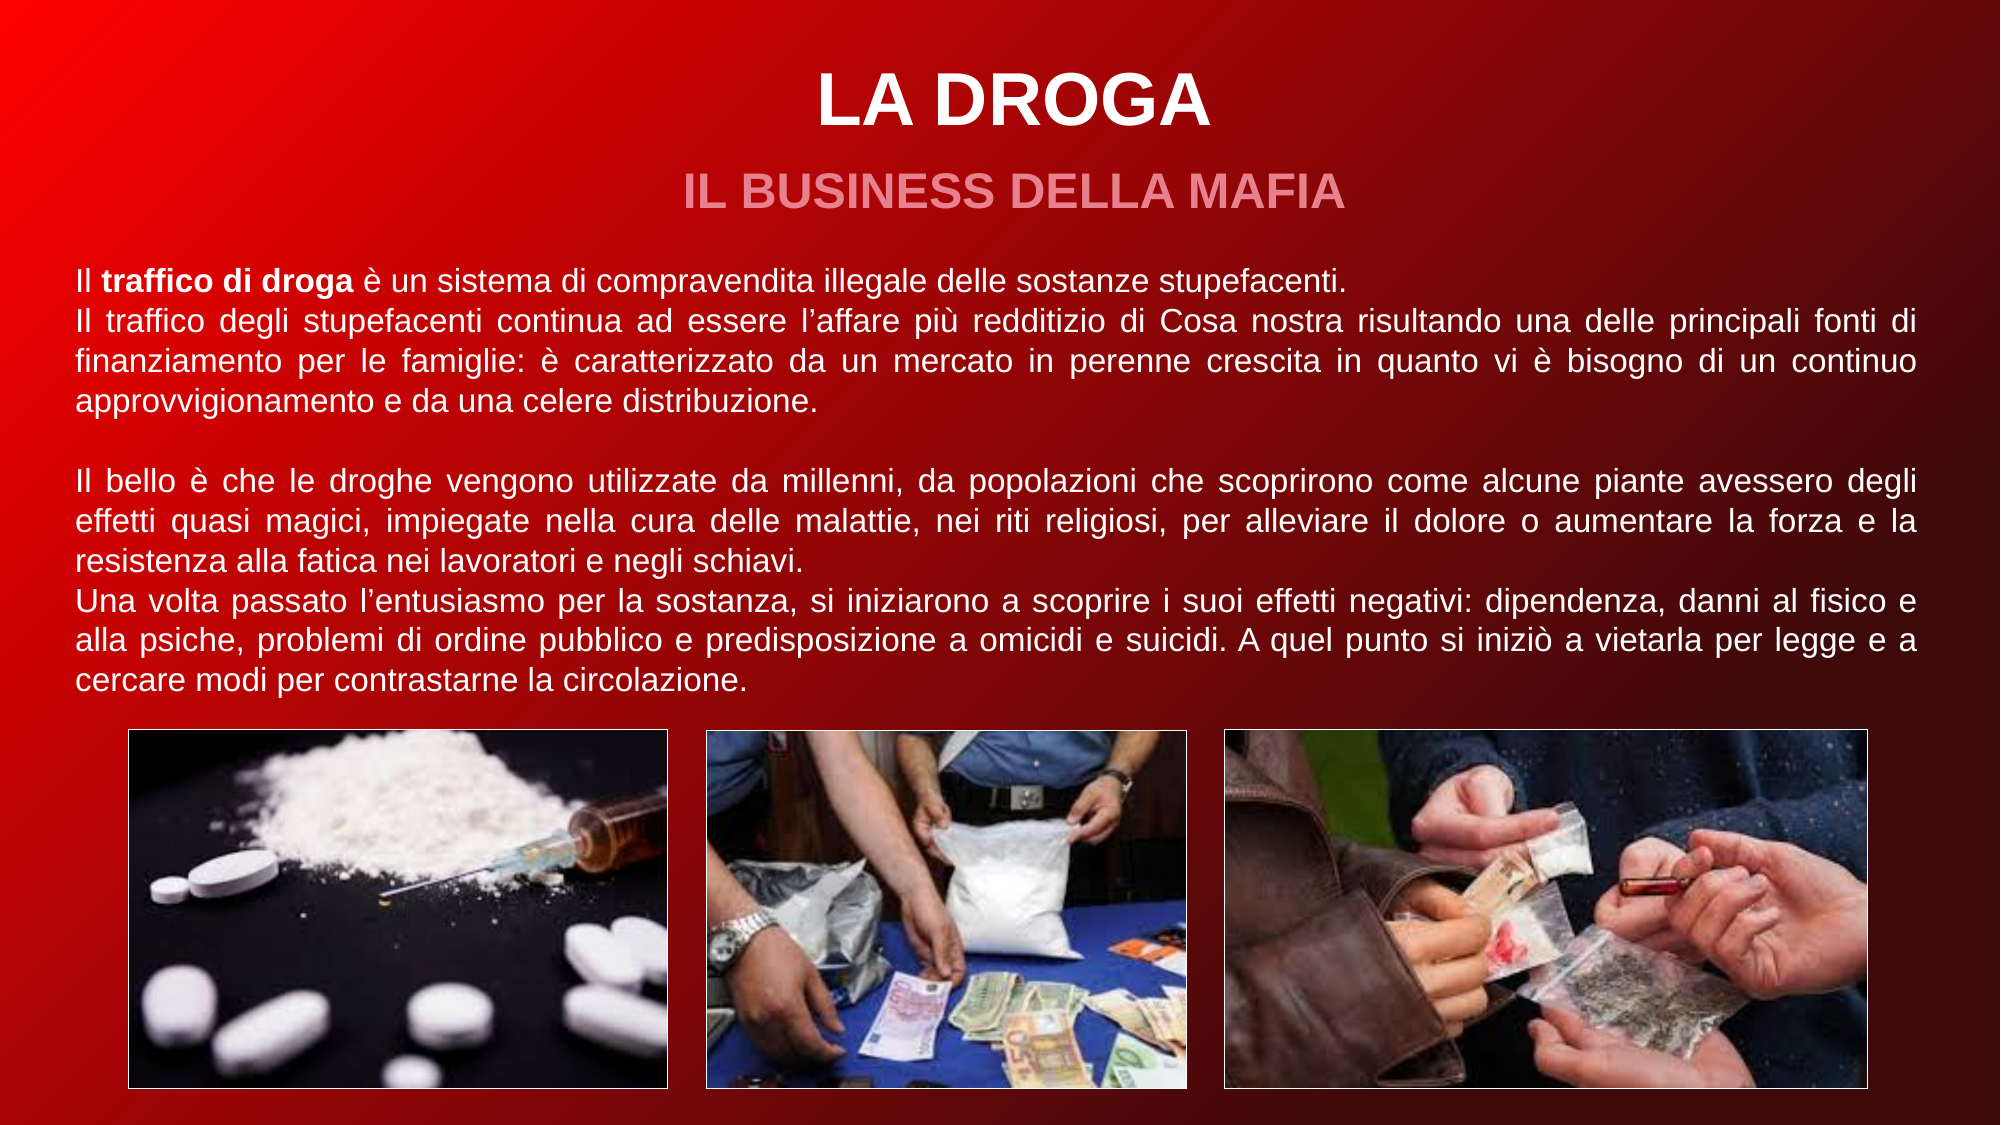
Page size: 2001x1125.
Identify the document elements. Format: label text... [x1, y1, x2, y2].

text_box LA DROGA [731, 43, 1298, 149]
picture [128, 729, 669, 1089]
text_box Il traffico di droga è un sistema di compravendita illegale delle sostanze stupefacenti. Il traffico degli stupefacenti continua ad essere l’affare più redditizio di Cosa nostra risultando una delle principali fonti di finanziamento per le famiglie: è caratterizzato da un mercato in perenne crescita in quanto vi è bisogno di un continuo approvvigionamento e da una celere distribuzione. Il bello è che le droghe vengono utilizzate da millenni, da popolazioni che scoprirono come alcune piante avessero degli effetti quasi magici, impiegate nella cura delle malattie, nei riti religiosi, per alleviare il dolore o aumentare la forza e la resistenza alla fatica nei lavoratori e negli schiavi. Una volta passato l’entusiasmo per la sostanza, si iniziarono a scoprire i suoi effetti negativi: dipendenza, danni al fisico e alla psiche, problemi di ordine pubblico e predisposizione a omicidi e suicidi. A quel punto si iniziò a vietarla per legge e a cercare modi per contrastarne la circolazione. [60, 251, 1936, 706]
picture [1224, 729, 1869, 1089]
text_box IL BUSINESS DELLA MAFIA [498, 151, 1531, 227]
picture [706, 730, 1187, 1089]
